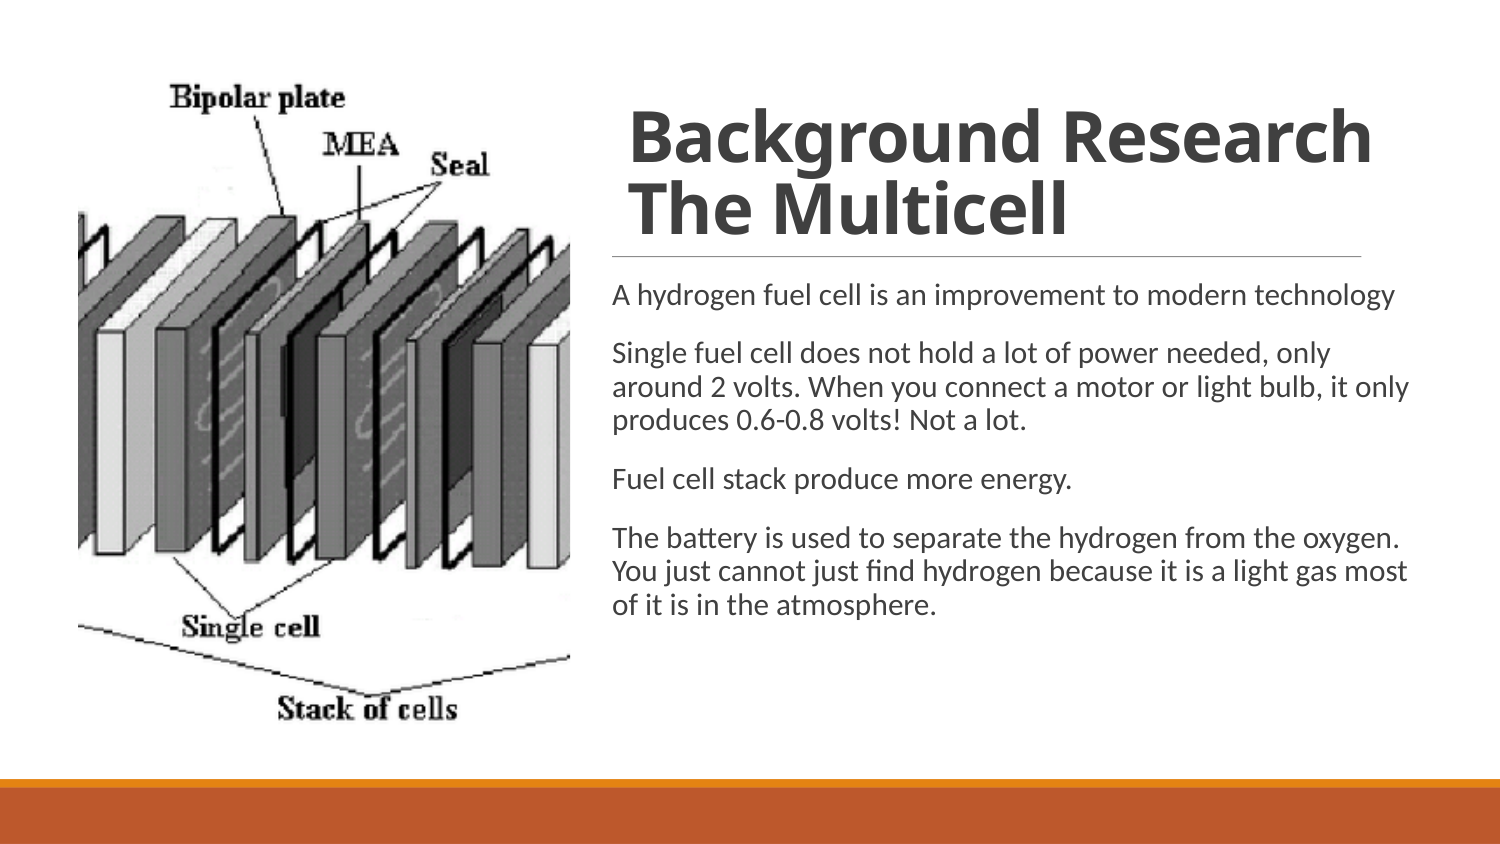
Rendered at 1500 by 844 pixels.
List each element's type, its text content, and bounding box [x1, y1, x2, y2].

title Background Research The Multicell [612, 78, 1421, 257]
list A hydrogen fuel cell is an improvement to modern technology Single fuel cell does not hold a lot of power needed, only around 2 volts. When you connect a motor or light bulb, it only produces 0.6-0.8 volts! Not a lot. Fuel cell stack produce more energy. The battery is used to separate the hydrogen from the oxygen. You just cannot just find hydrogen because it is a light gas most of it is in the atmosphere. [612, 270, 1421, 723]
text_box [0, 0, 1500, 778]
picture [77, 78, 571, 734]
text_box [0, 778, 1500, 786]
text_box [0, 786, 1500, 844]
